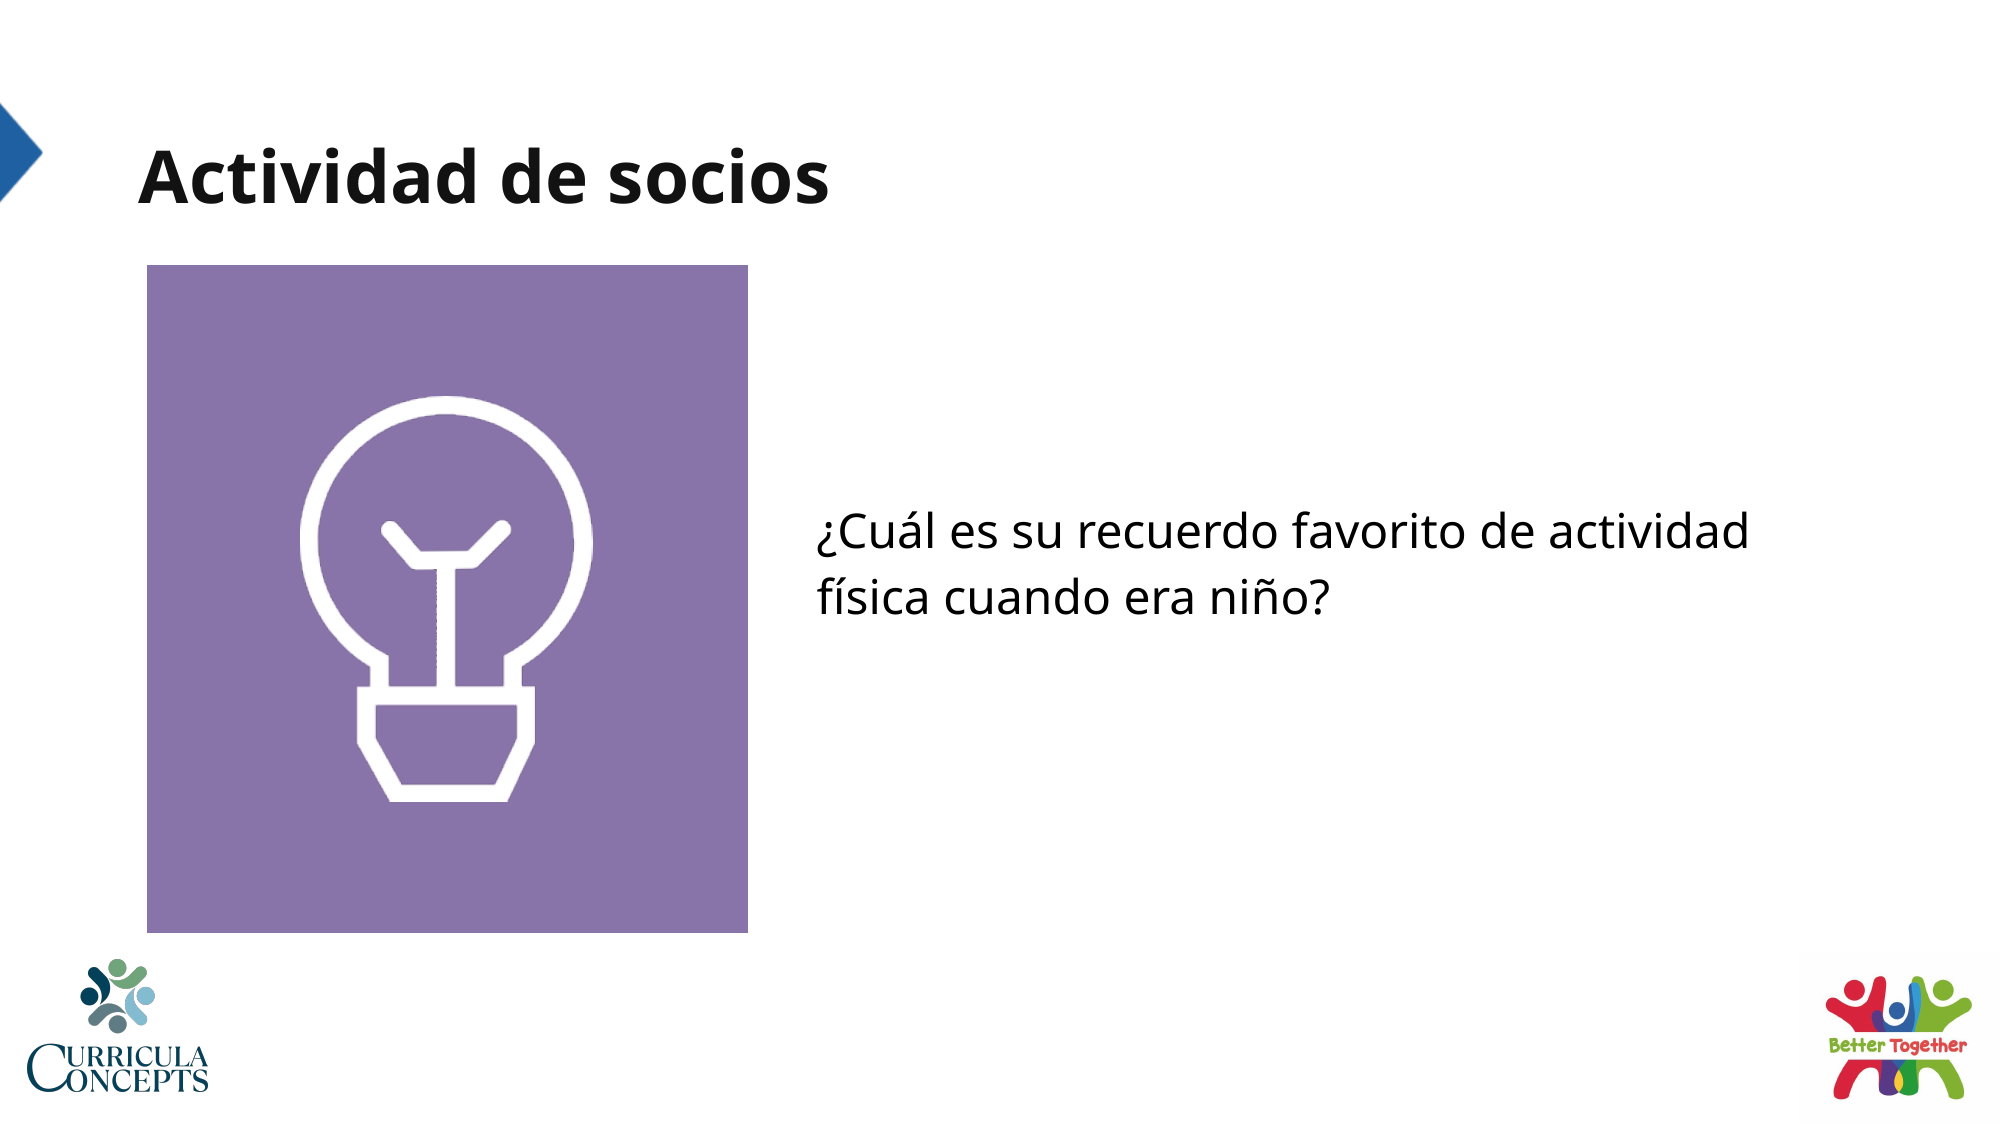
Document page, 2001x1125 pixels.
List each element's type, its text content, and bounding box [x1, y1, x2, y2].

picture [1797, 953, 2000, 1123]
text_box Actividad de socios [124, 101, 1874, 225]
picture [0, 102, 72, 203]
picture [27, 959, 208, 1092]
picture [27, 1076, 41, 1092]
picture [56, 1085, 71, 1092]
picture [146, 264, 1846, 933]
